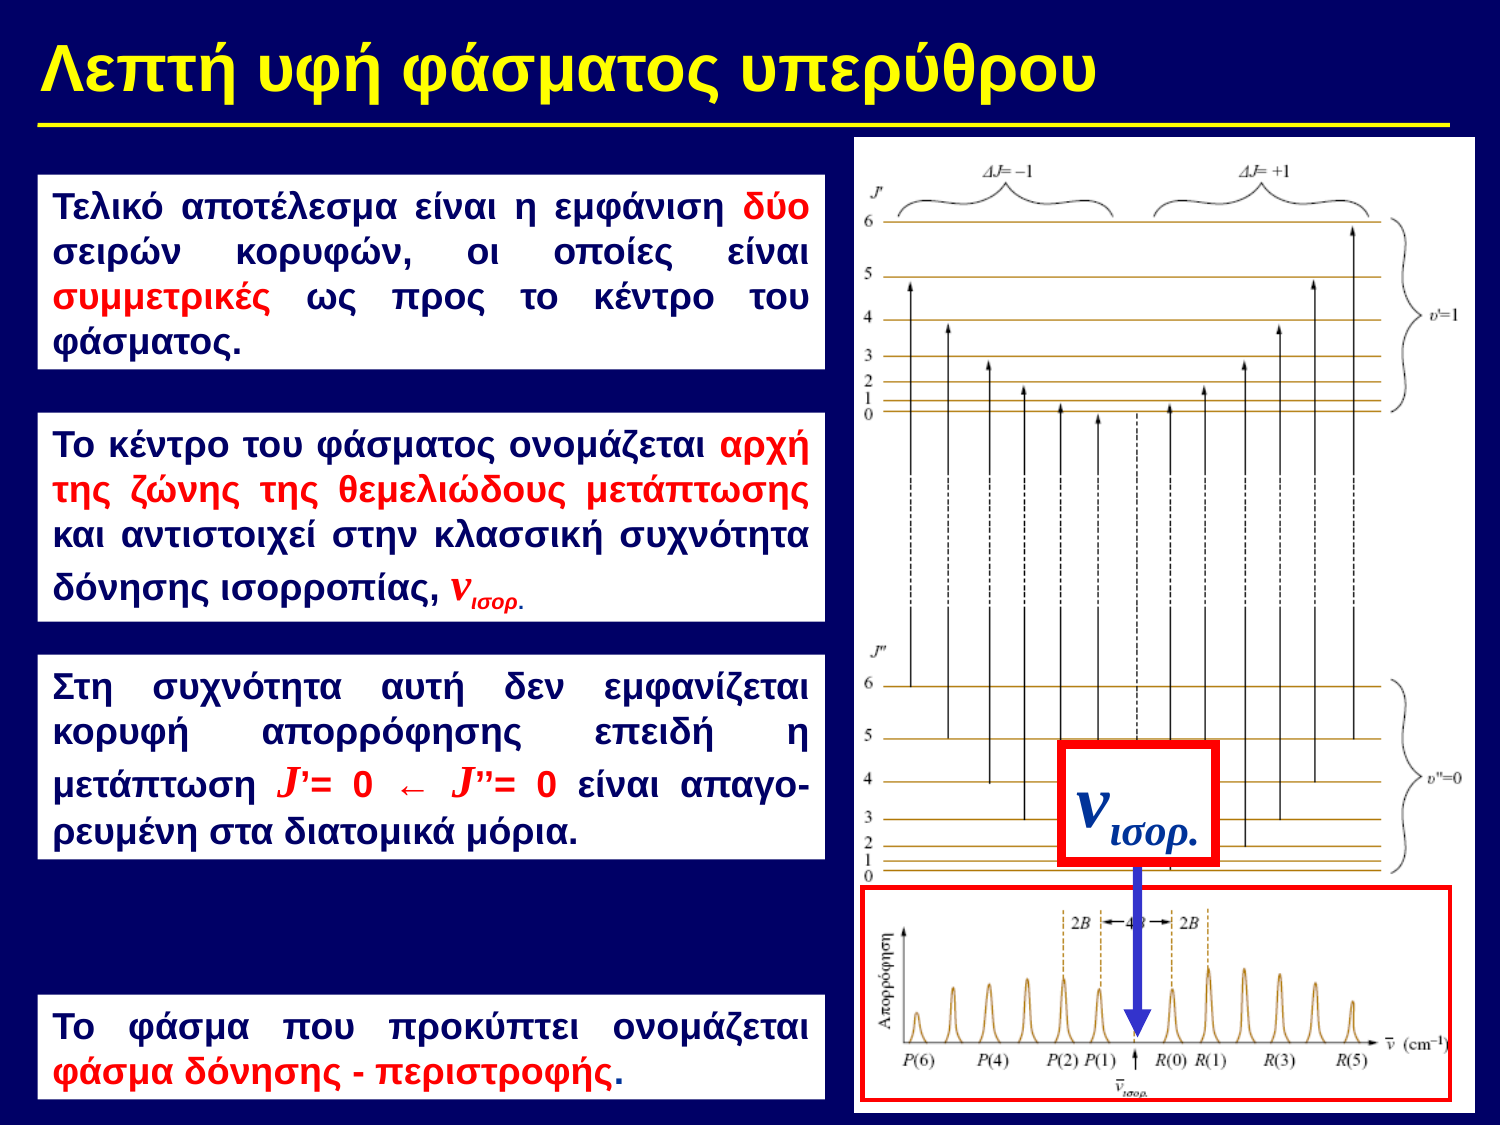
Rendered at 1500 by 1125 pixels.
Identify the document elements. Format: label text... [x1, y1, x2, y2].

text_box Τελικό αποτέλεσμα είναι η εμφάνιση δύο σειρών κορυφών, οι οποίες είναι συμμετρικές ως προς το κέντρο του φάσματος. [37, 174, 825, 370]
picture [853, 137, 1476, 1113]
text_box Λεπτή υφή φάσματος υπερύθρου [25, 17, 1114, 113]
text_box Το φάσμα που προκύπτει ονομάζεται φάσμα δόνησης - περιστροφής. [37, 994, 825, 1100]
text_box Το κέντρο του φάσματος ονομάζεται αρχή της ζώνης της θεμελιώδους μετάπτωσης και αντιστοιχεί στην κλασσική συχνότητα δόνησης ισορροπίας, νισορ. [37, 412, 825, 622]
text_box Στη συχνότητα αυτή δεν εμφανίζεται κορυφή απορρόφησης επειδή η μετάπτωση J’= 0 ← J’’= 0 είναι απαγο-ρευμένη στα διατομικά μόρια. [37, 654, 825, 860]
